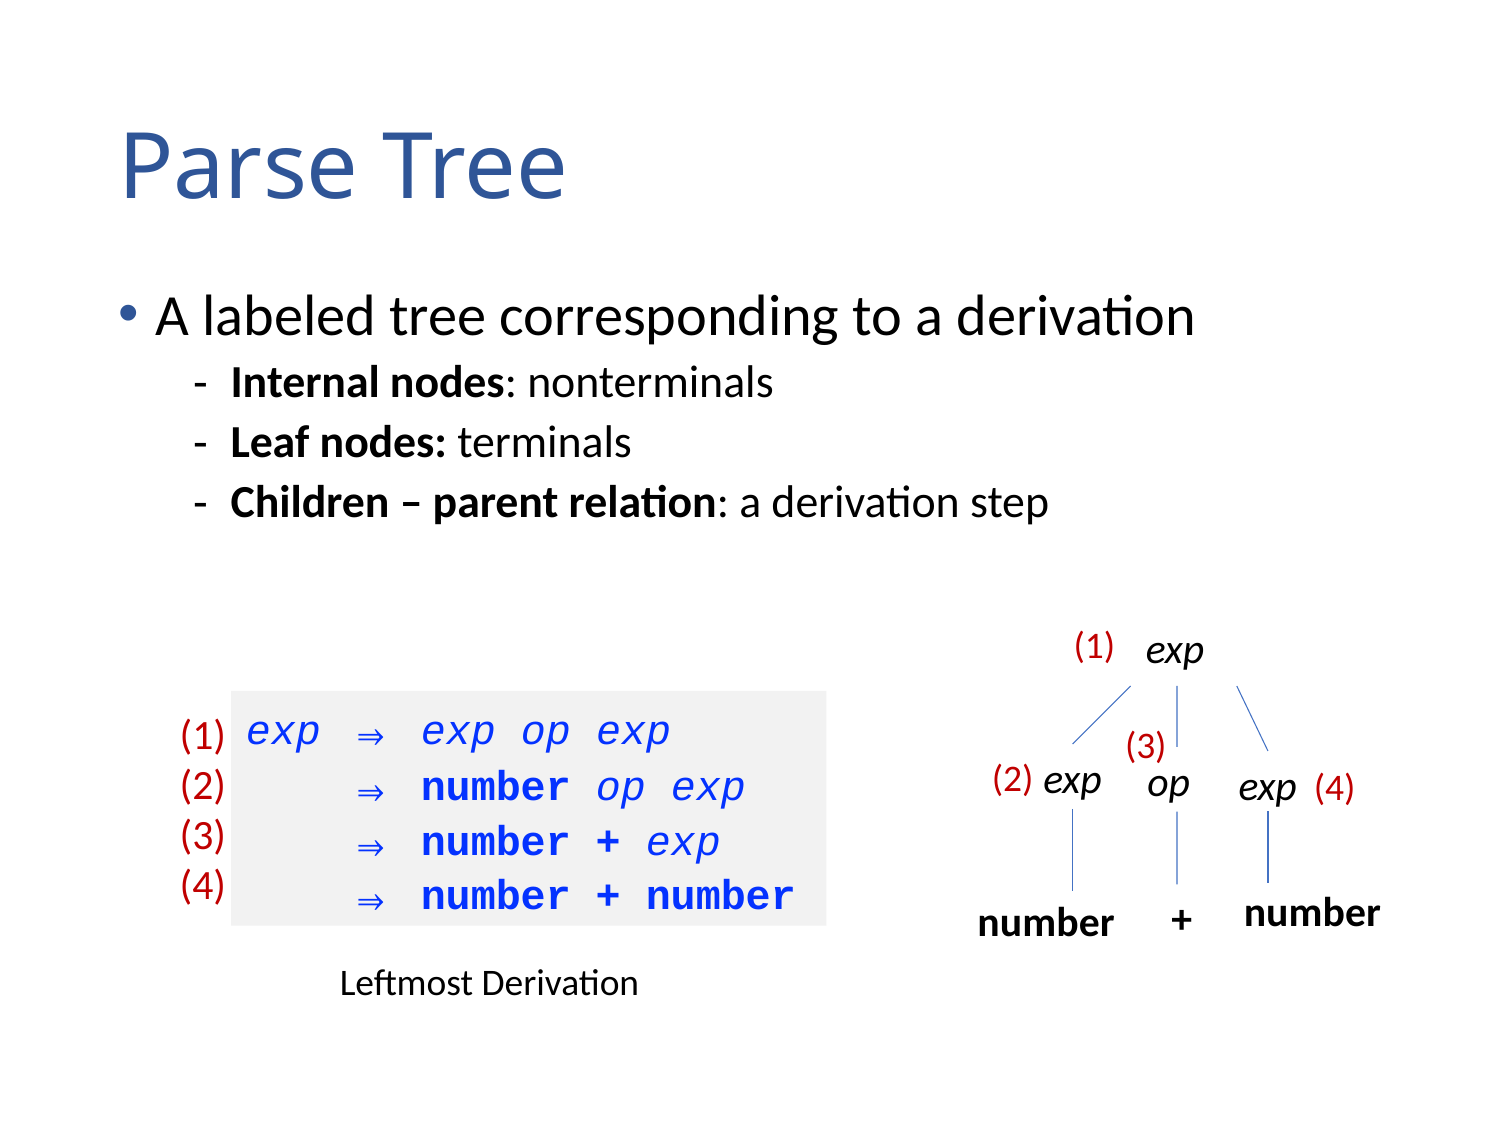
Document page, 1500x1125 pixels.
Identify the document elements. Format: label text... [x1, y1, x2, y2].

text_box number [1228, 877, 1396, 943]
text_box exp [1131, 614, 1220, 679]
text_box (1) [1058, 613, 1130, 674]
text_box + [1156, 884, 1208, 950]
text_box exp [1028, 744, 1117, 809]
text_box exp [1223, 751, 1313, 816]
list A labeled tree corresponding to a derivation Internal nodes: nonterminals Leaf nodes: terminals Children – parent relation: a derivation step [103, 277, 1397, 538]
text_box (4) [1299, 755, 1371, 816]
text_box exp ⇒ exp op exp ⇒ number op exp ⇒ number + exp ⇒ number + number [231, 690, 827, 926]
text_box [1072, 685, 1131, 744]
text_box (1) (2) (3) (4) [164, 700, 242, 916]
title Parse Tree [103, 59, 1397, 277]
text_box number [962, 887, 1130, 952]
text_box Leftmost Derivation [324, 950, 655, 1010]
text_box op [1132, 746, 1222, 812]
text_box (3) [1110, 713, 1182, 773]
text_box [1236, 685, 1268, 751]
text_box (2) [977, 746, 1049, 807]
